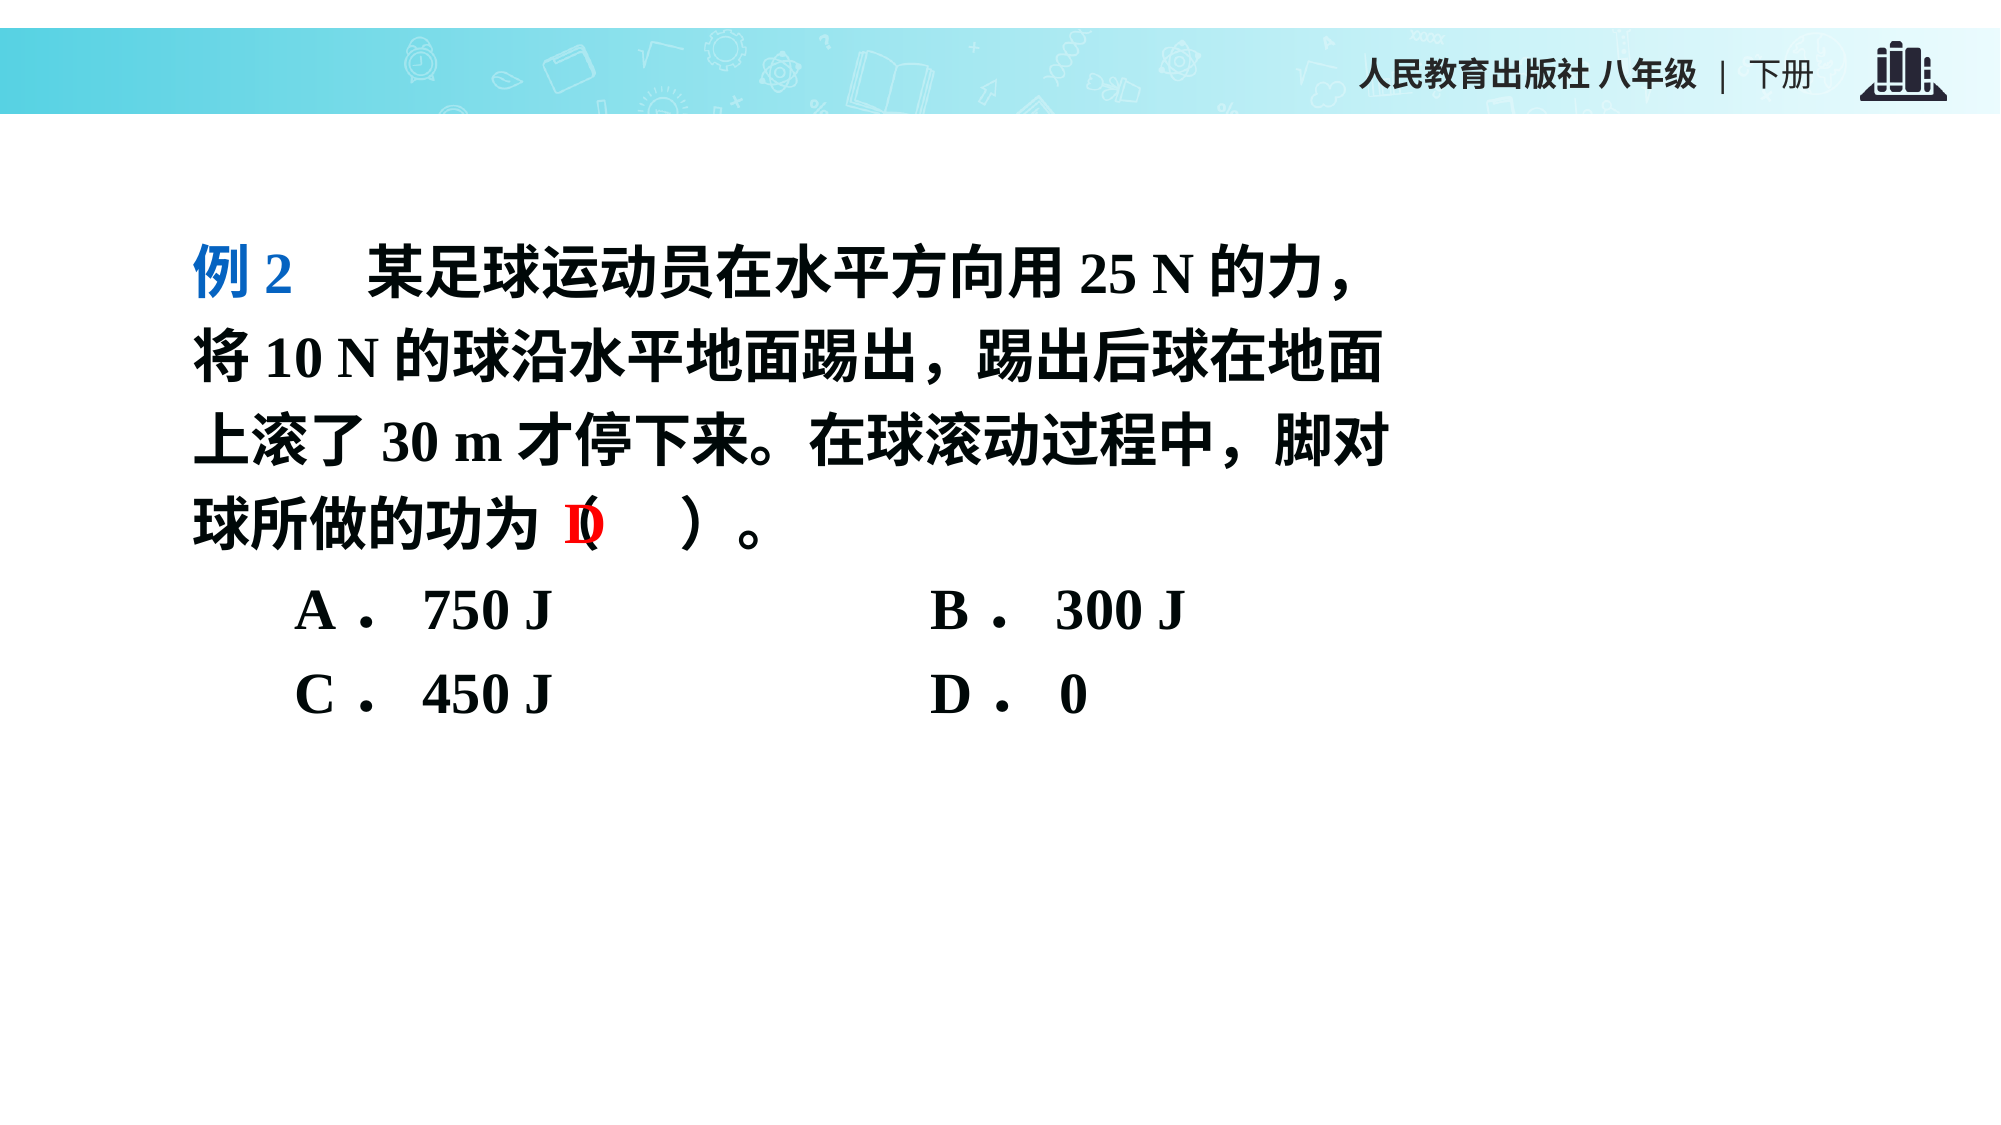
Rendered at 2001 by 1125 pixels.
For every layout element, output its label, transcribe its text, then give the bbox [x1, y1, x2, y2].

text_box 例2 某足球运动员在水平方向用25 N的力，将10 N的球沿水平地面踢出，踢出后球在地面上滚了30 m才停下来。在球滚动过程中，脚对球所做的功为（ ）。 A．750 J B．300 J C．450 J D．0 [177, 213, 1413, 733]
picture [404, 29, 1847, 114]
picture [1860, 41, 1947, 101]
text_box D [549, 477, 621, 563]
